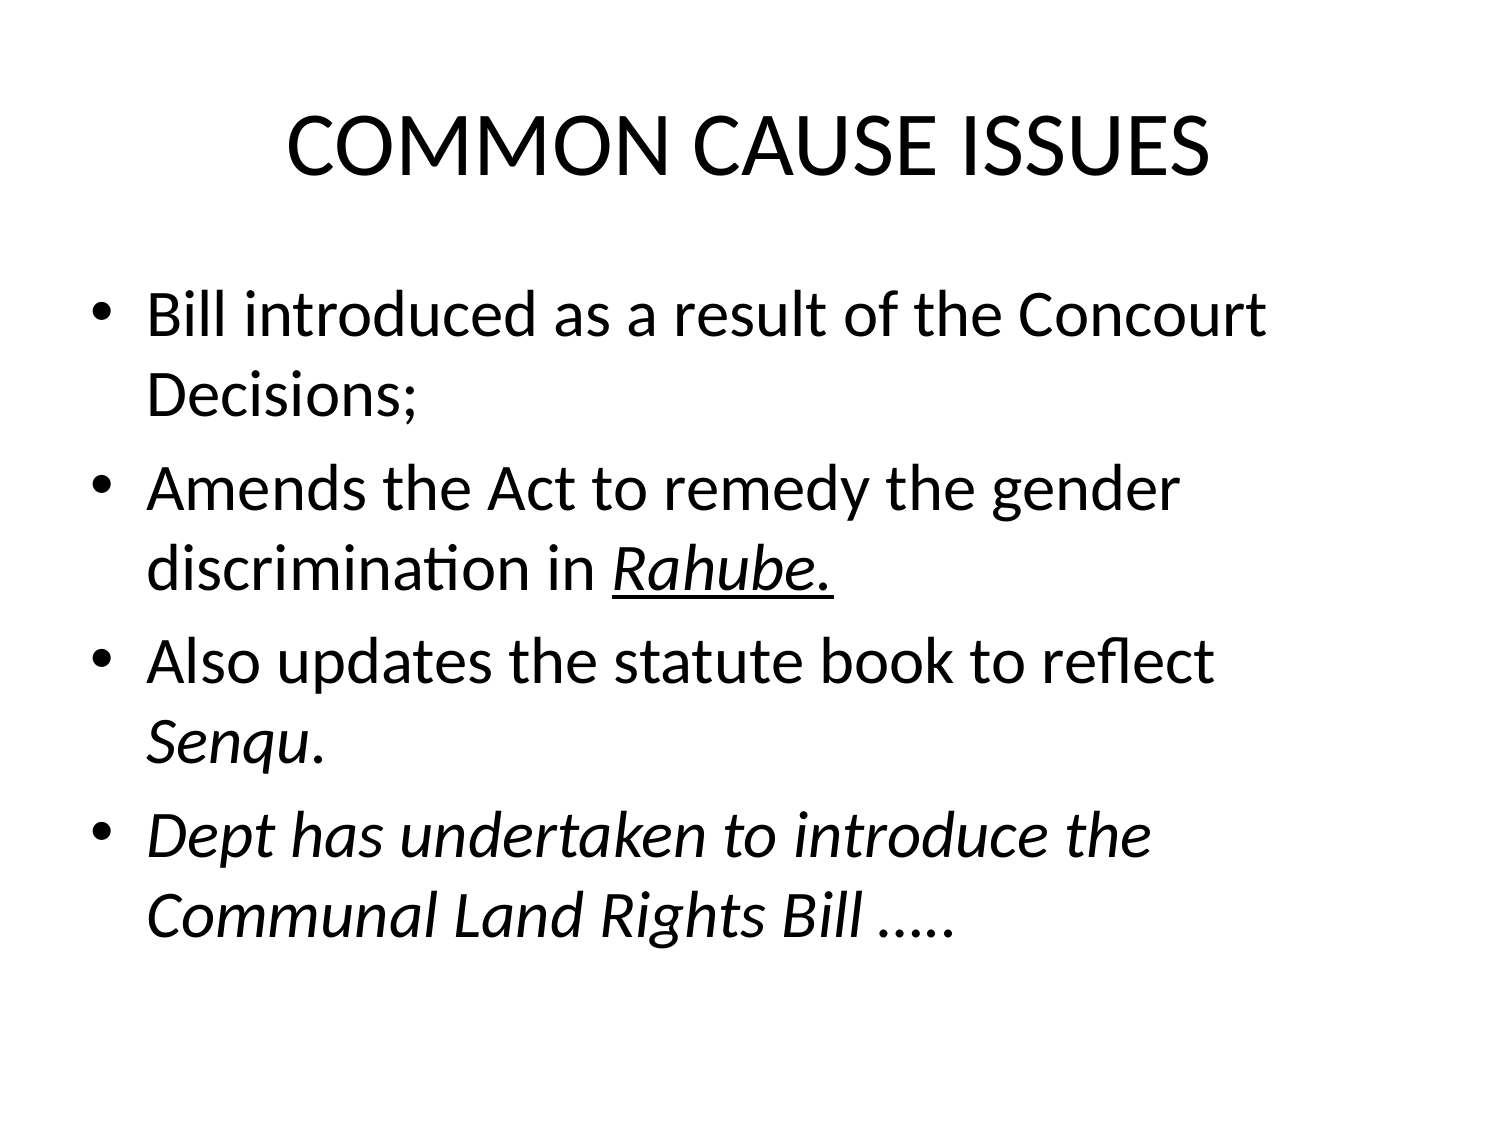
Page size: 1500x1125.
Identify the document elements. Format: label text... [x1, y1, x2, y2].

list Bill introduced as a result of the Concourt Decisions; Amends the Act to remedy the gender discrimination in Rahube. Also updates the statute book to reflect Senqu. Dept has undertaken to introduce the Communal Land Rights Bill ….. [75, 262, 1425, 1005]
title COMMON CAUSE ISSUES [75, 45, 1425, 233]
